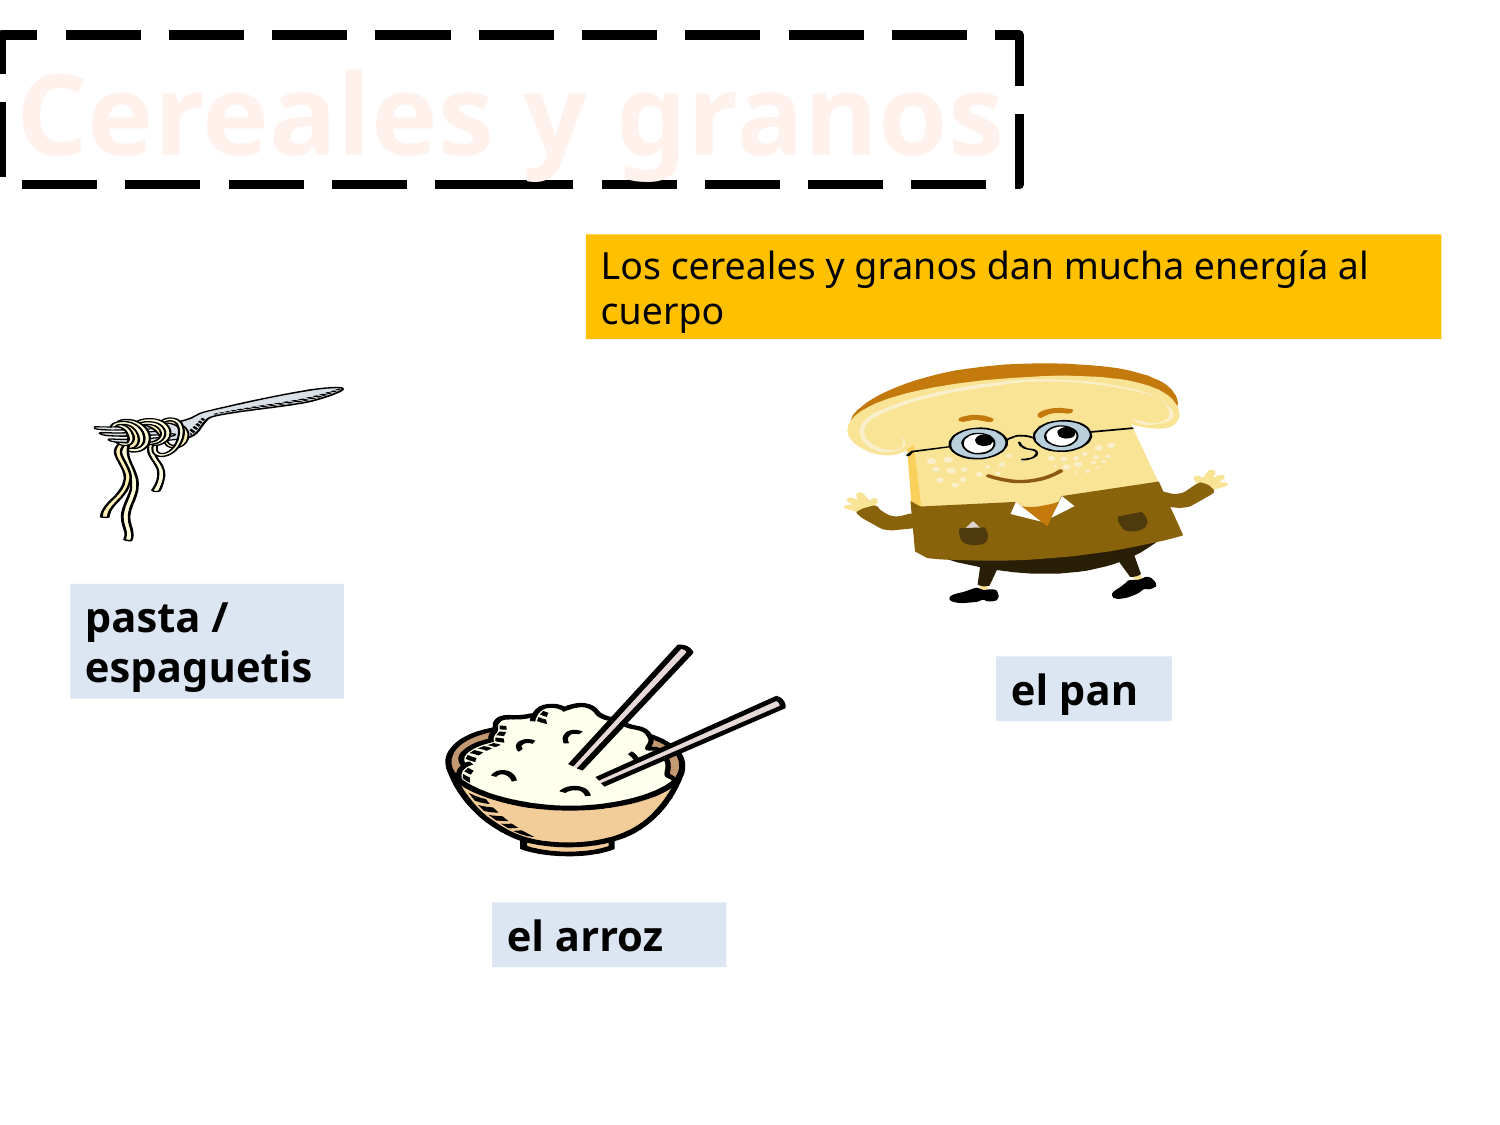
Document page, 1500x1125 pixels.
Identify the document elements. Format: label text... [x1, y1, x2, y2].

picture [93, 386, 345, 542]
text_box el arroz [492, 902, 727, 968]
text_box Los cereales y granos dan mucha energía al cuerpo [585, 234, 1442, 340]
text_box el pan [996, 656, 1172, 722]
text_box pasta / espaguetis [70, 583, 344, 699]
text_box Cereales y granos [1, 35, 1020, 185]
picture [843, 363, 1229, 604]
picture [445, 644, 786, 857]
